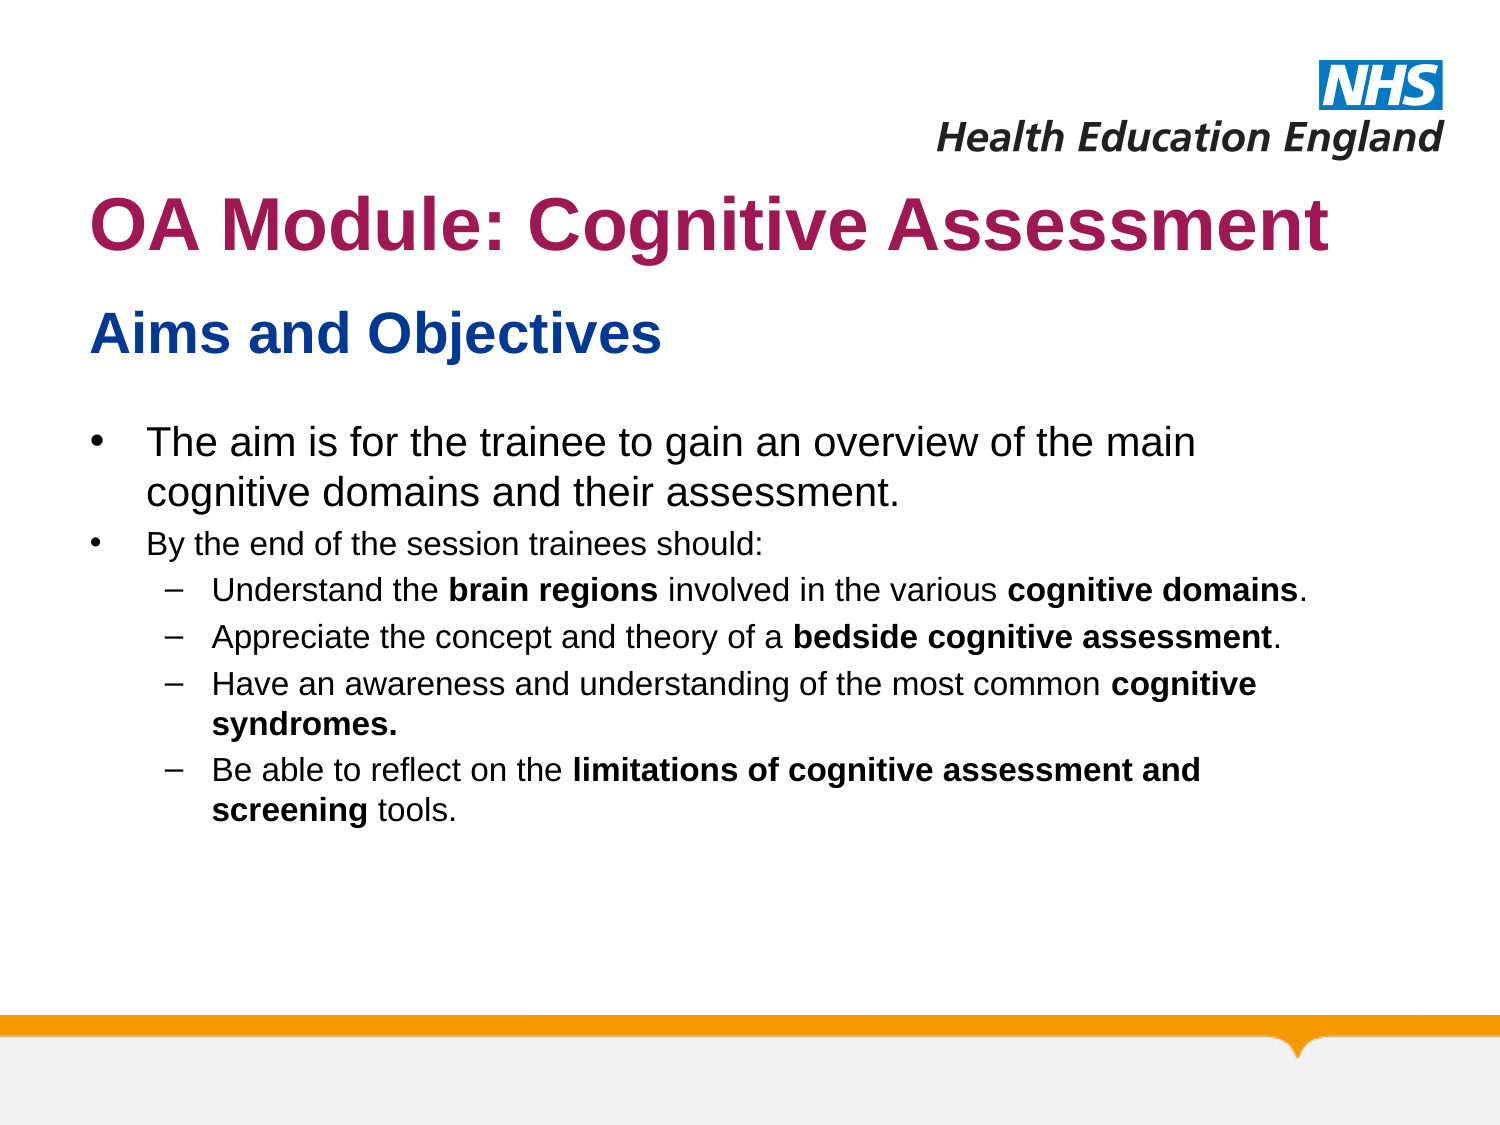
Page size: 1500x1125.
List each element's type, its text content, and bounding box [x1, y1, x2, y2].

list The aim is for the trainee to gain an overview of the main cognitive domains and their assessment. By the end of the session trainees should: Understand the brain regions involved in the various cognitive domains. Appreciate the concept and theory of a bedside cognitive assessment. Have an awareness and understanding of the most common cognitive syndromes. Be able to reflect on the limitations of cognitive assessment and screening tools. [75, 407, 1361, 811]
title OA Module: Cognitive Assessment [75, 168, 1361, 280]
picture [936, 59, 1445, 161]
subtitle Aims and Objectives [75, 288, 1350, 384]
